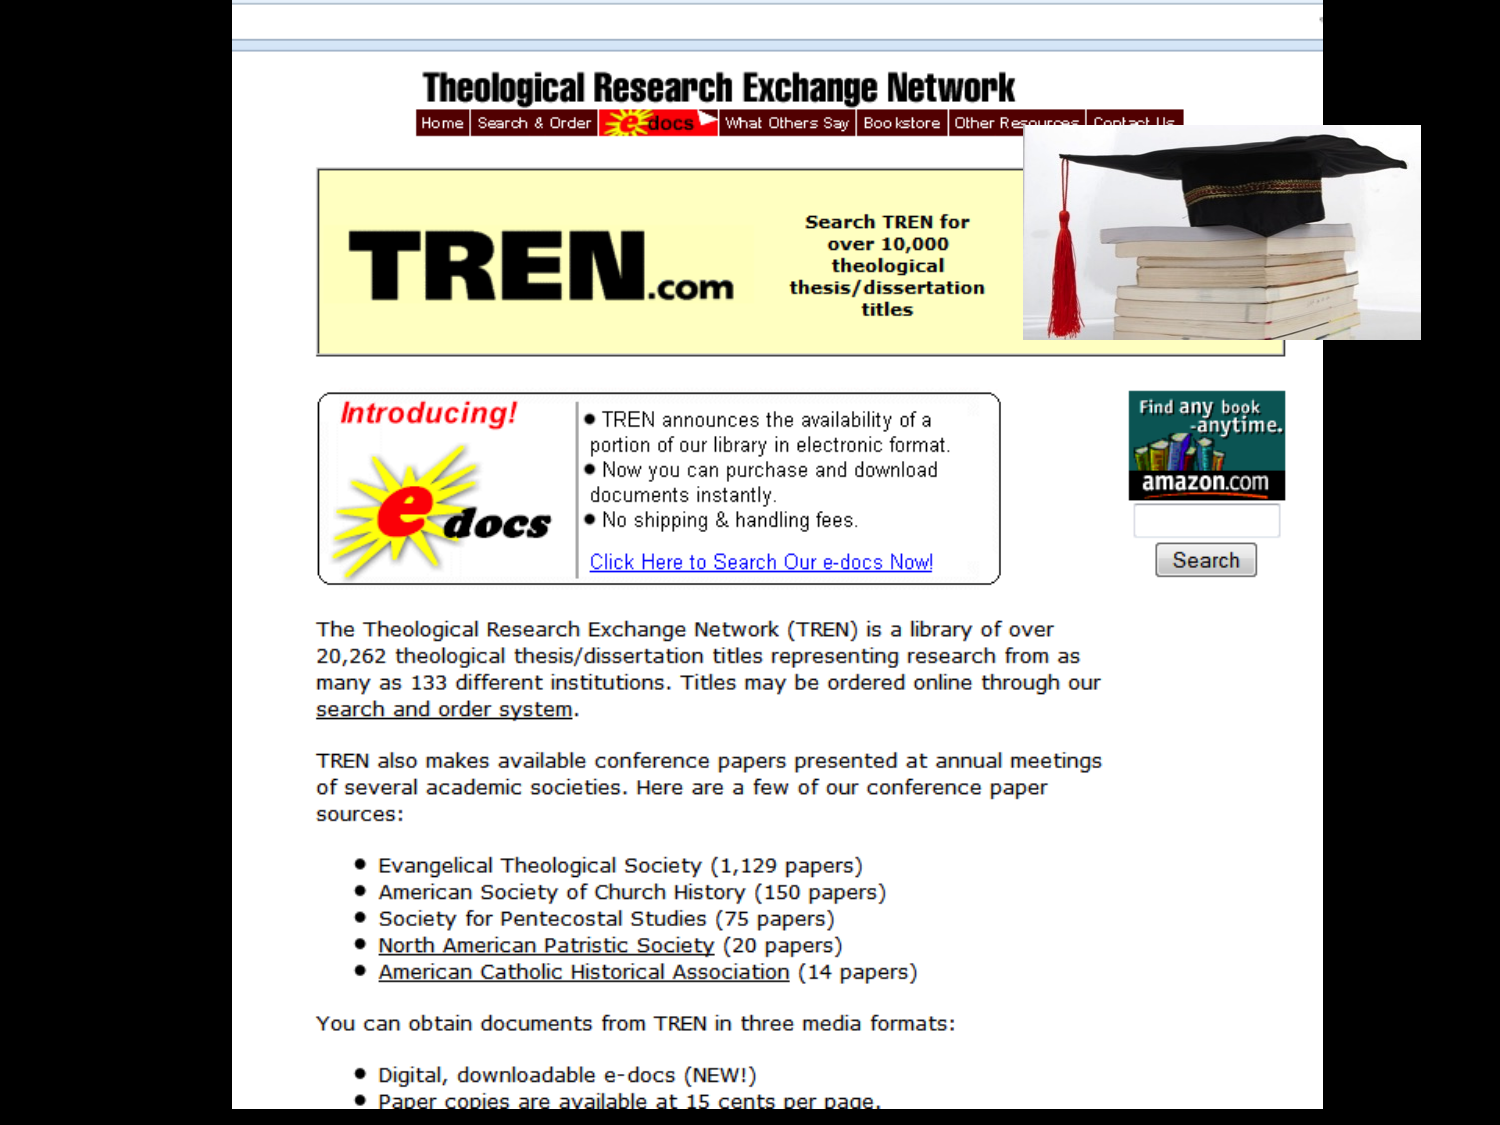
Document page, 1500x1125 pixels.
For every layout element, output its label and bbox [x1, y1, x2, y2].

picture [231, 0, 1422, 1109]
